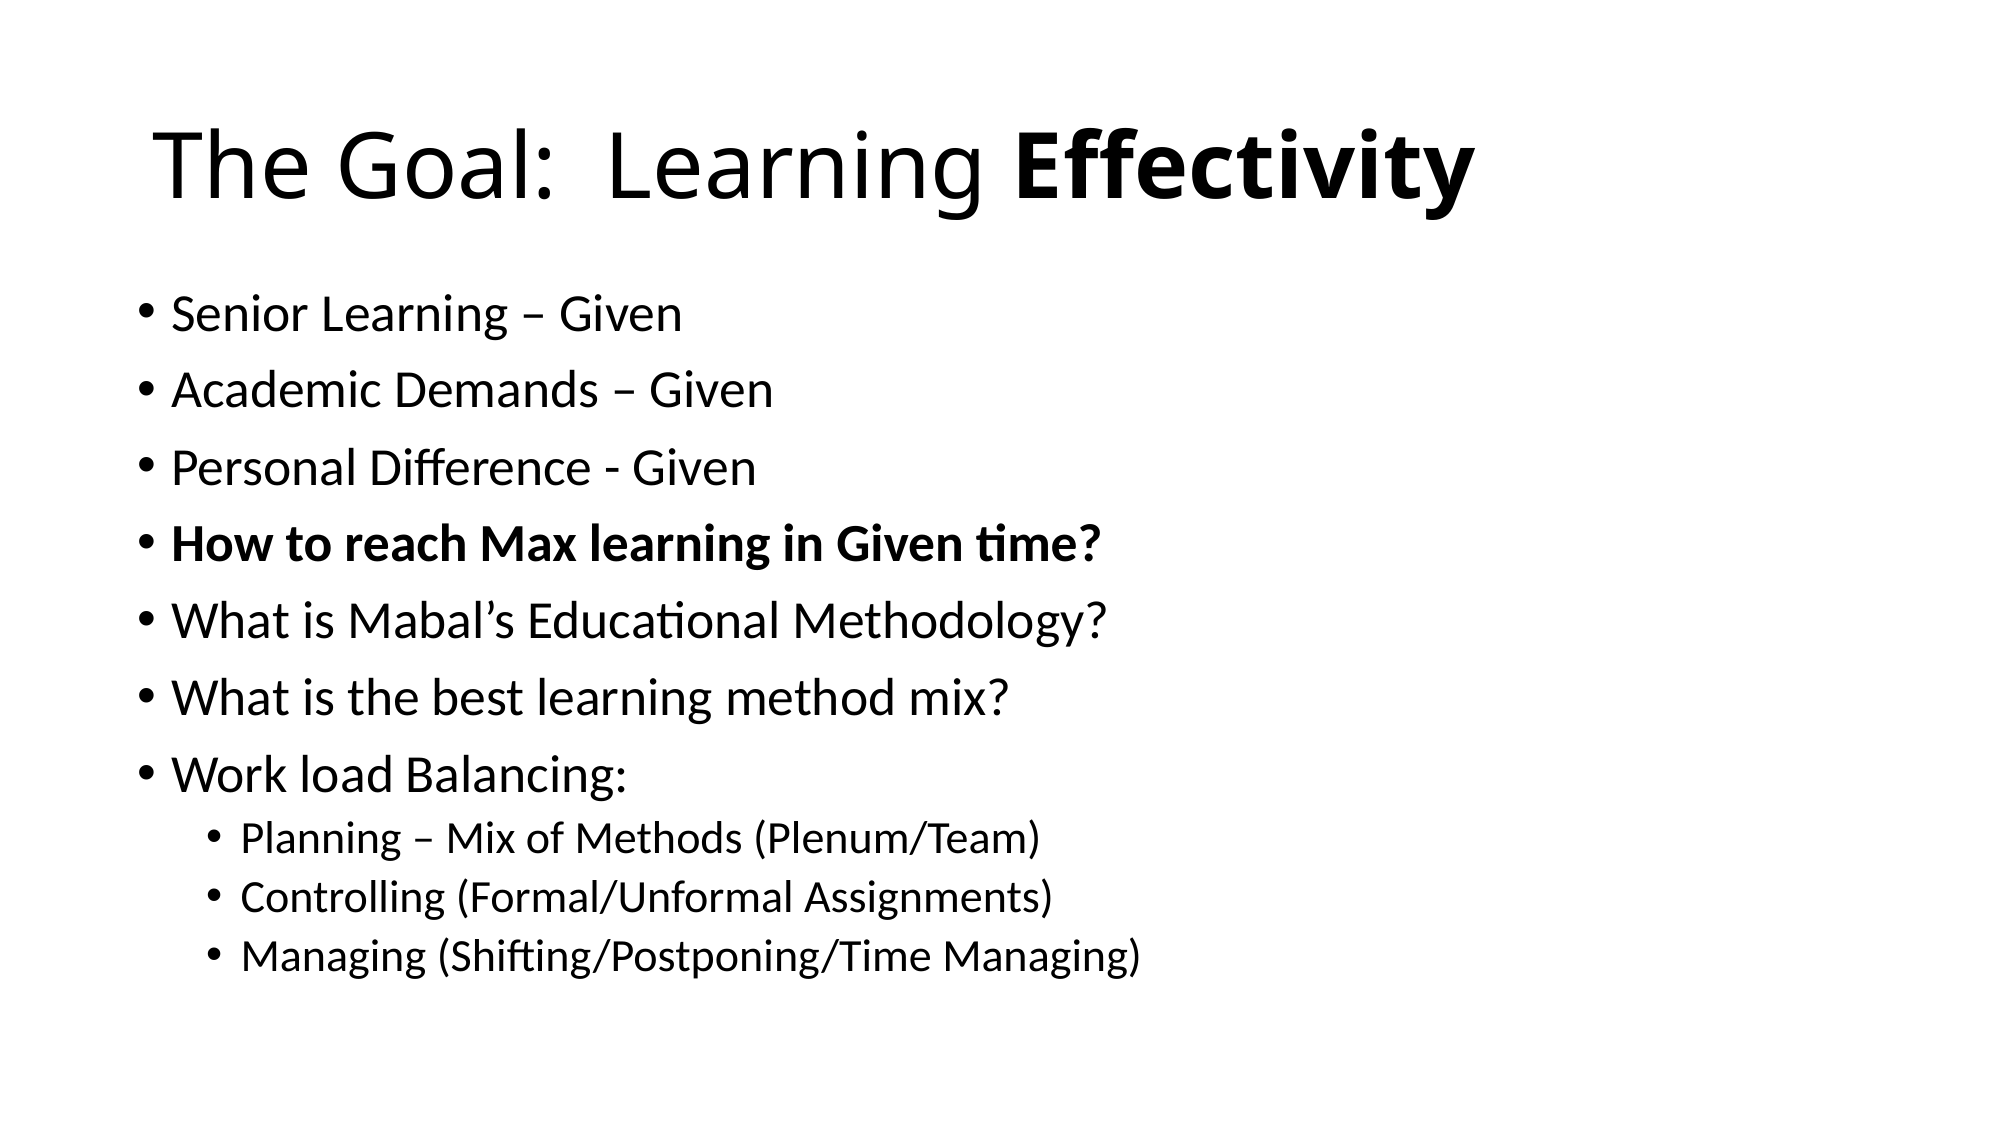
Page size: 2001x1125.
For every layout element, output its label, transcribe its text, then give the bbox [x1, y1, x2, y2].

list Senior Learning – Given Academic Demands – Given Personal Difference - Given How to reach Max learning in Given time? What is Mabal’s Educational Methodology? What is the best learning method mix? Work load Balancing: Planning – Mix of Methods (Plenum/Team) Controlling (Formal/Unformal Assignments) Managing (Shifting/Postponing/Time Managing) [122, 277, 1848, 992]
title The Goal: Learning Effectivity [137, 59, 1863, 278]
